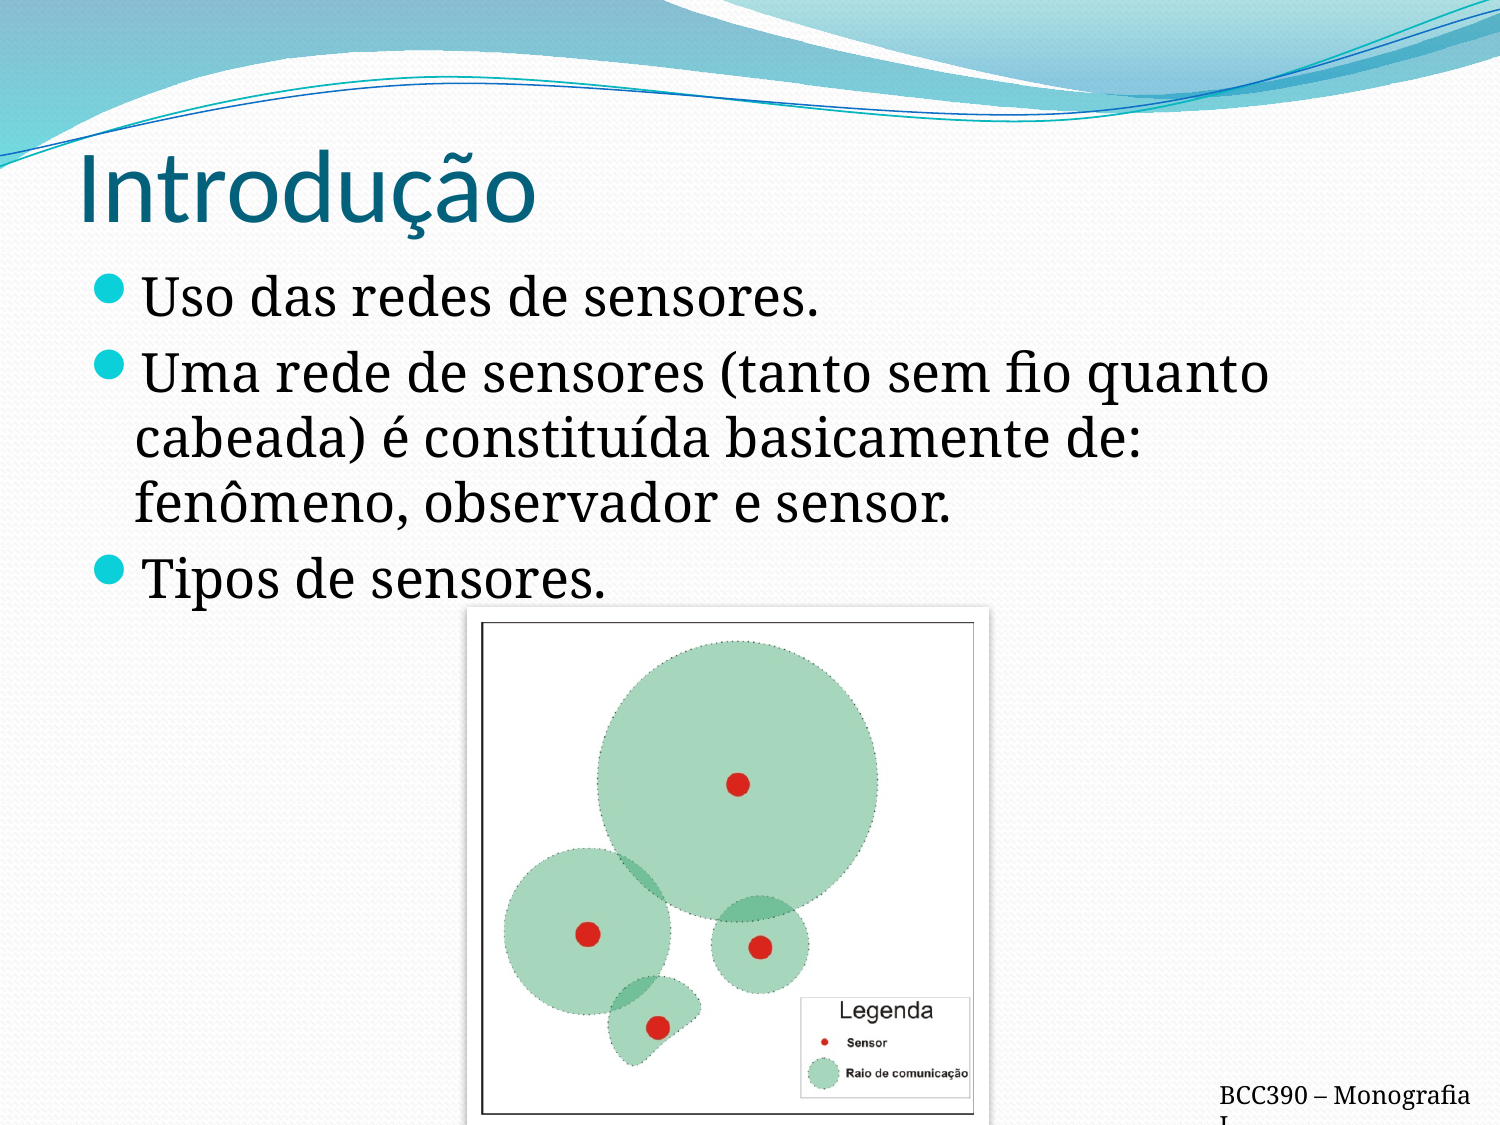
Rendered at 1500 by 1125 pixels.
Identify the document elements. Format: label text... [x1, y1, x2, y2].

title Introdução [76, 56, 1427, 244]
list Uso das redes de sensores. Uma rede de sensores (tanto sem fio quanto cabeada) é constituída basicamente de: fenômeno, observador e sensor. Tipos de sensores. [75, 255, 1425, 1038]
text_box BCC390 – Monografia I [1204, 1072, 1495, 1125]
picture [480, 621, 975, 1116]
